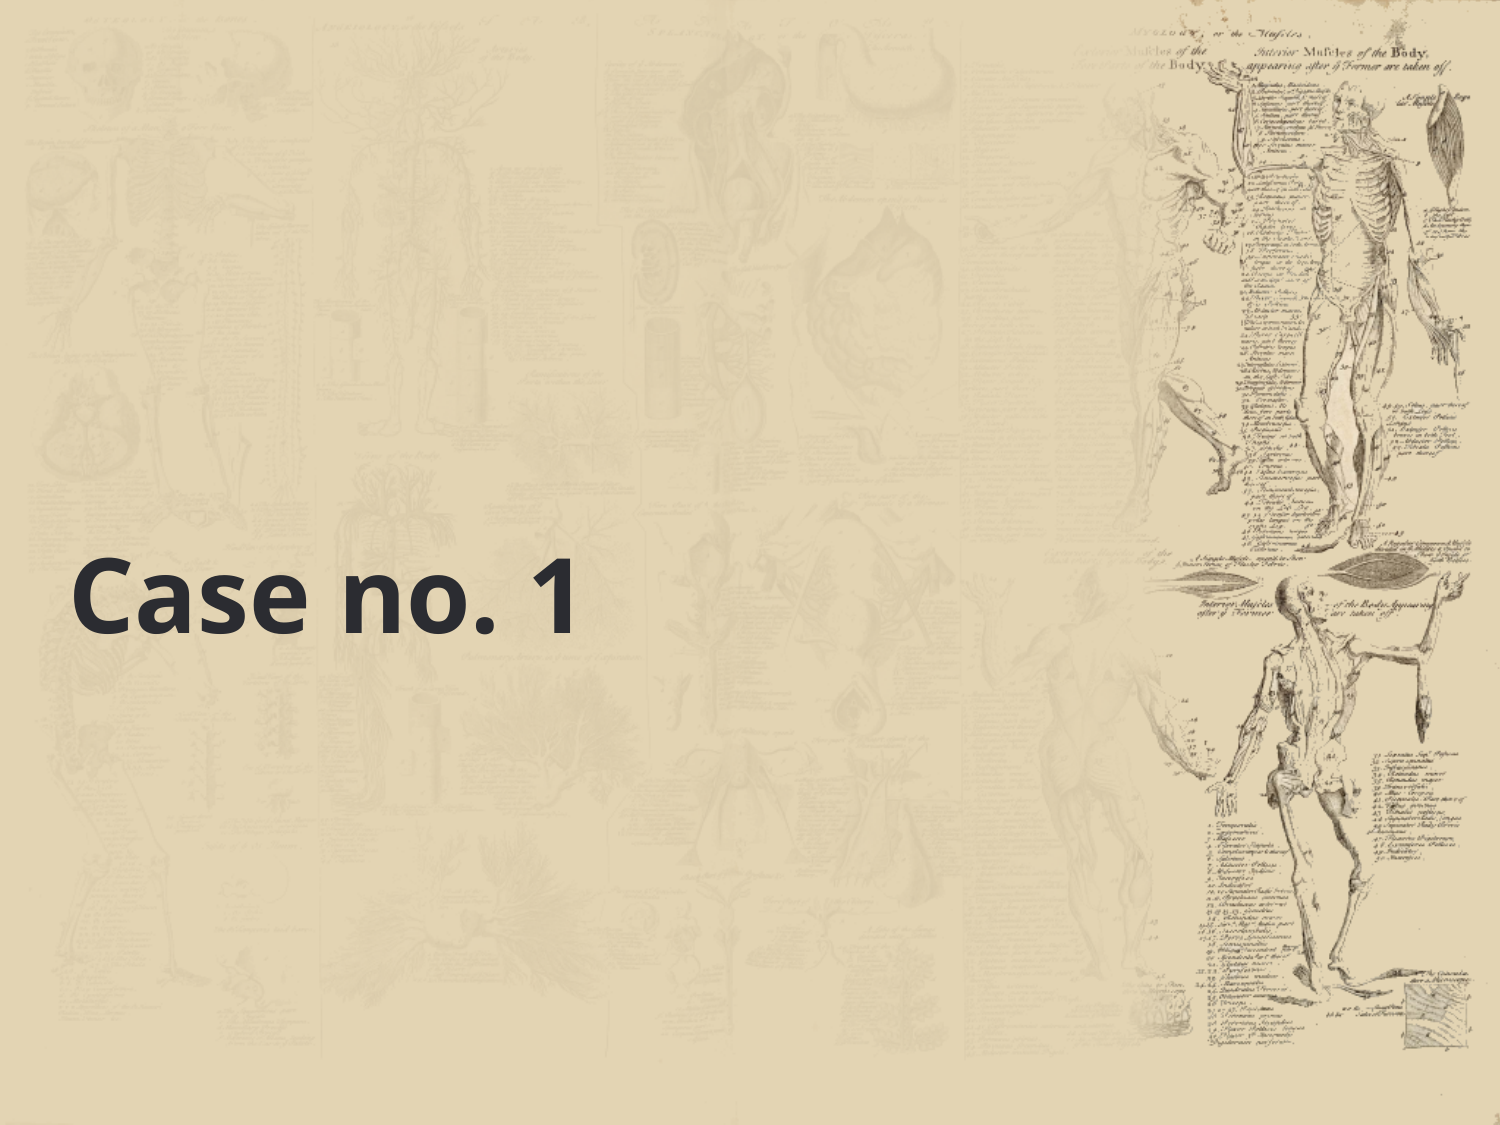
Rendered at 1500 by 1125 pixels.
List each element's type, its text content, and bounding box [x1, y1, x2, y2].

title Case no. 1 [53, 420, 1140, 662]
picture [0, 0, 1500, 1125]
